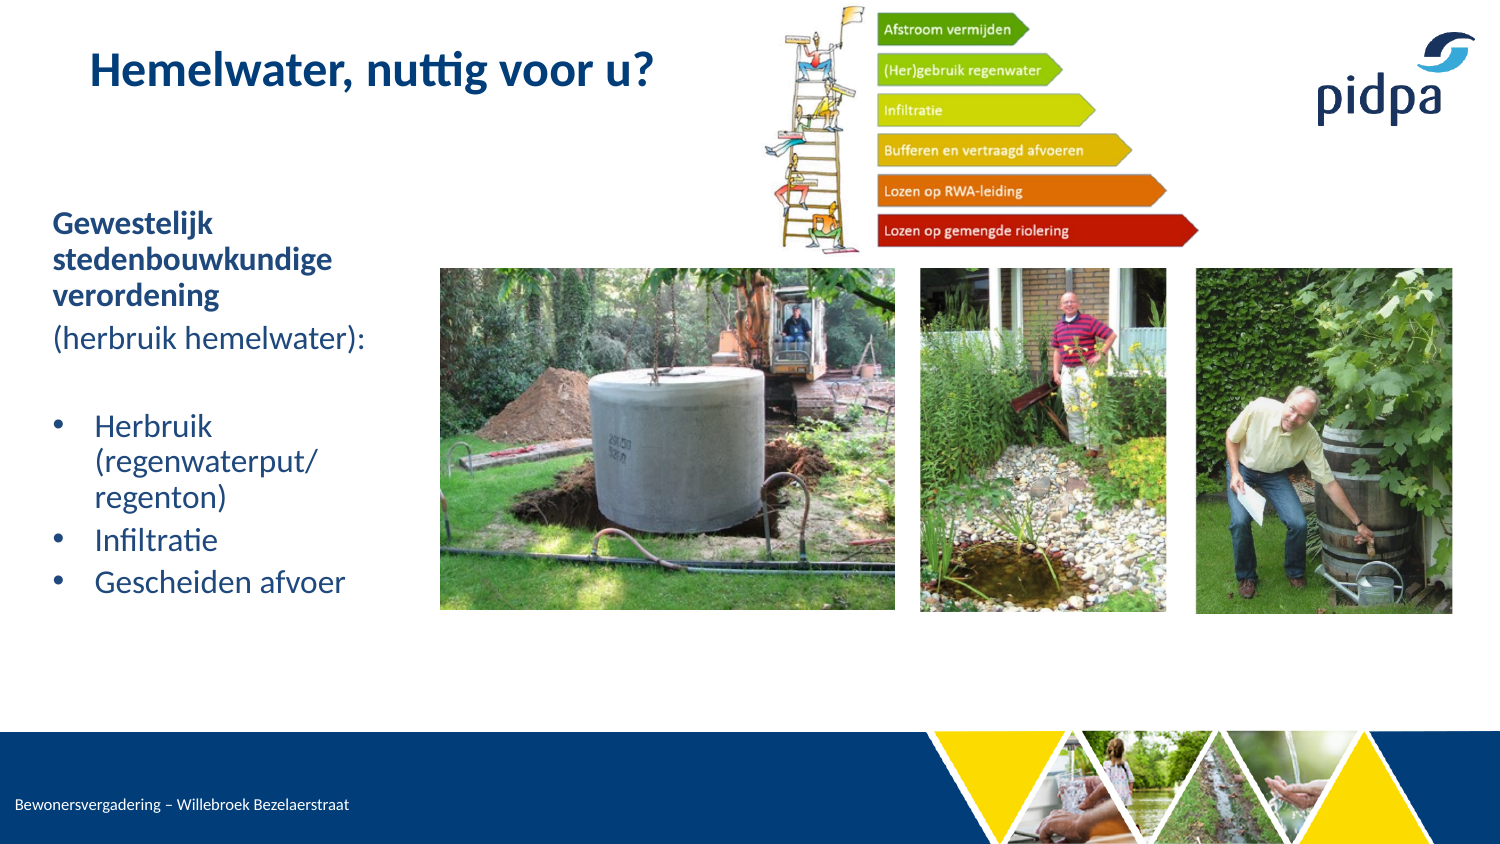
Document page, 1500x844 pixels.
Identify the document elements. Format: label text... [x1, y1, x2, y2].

text_box Hemelwater, nuttig voor u? [74, 23, 740, 102]
text_box Bewonersvergadering – Willebroek Bezelaerstraat [0, 781, 869, 827]
picture [0, 0, 1500, 844]
list Gewestelijk stedenbouwkundige verordening (herbruik hemelwater): Herbruik (regenwaterput/ regenton) Infiltratie Gescheiden afvoer [37, 150, 418, 701]
text_box Hemelwater, nuttig voor u? [1208, 23, 1425, 102]
